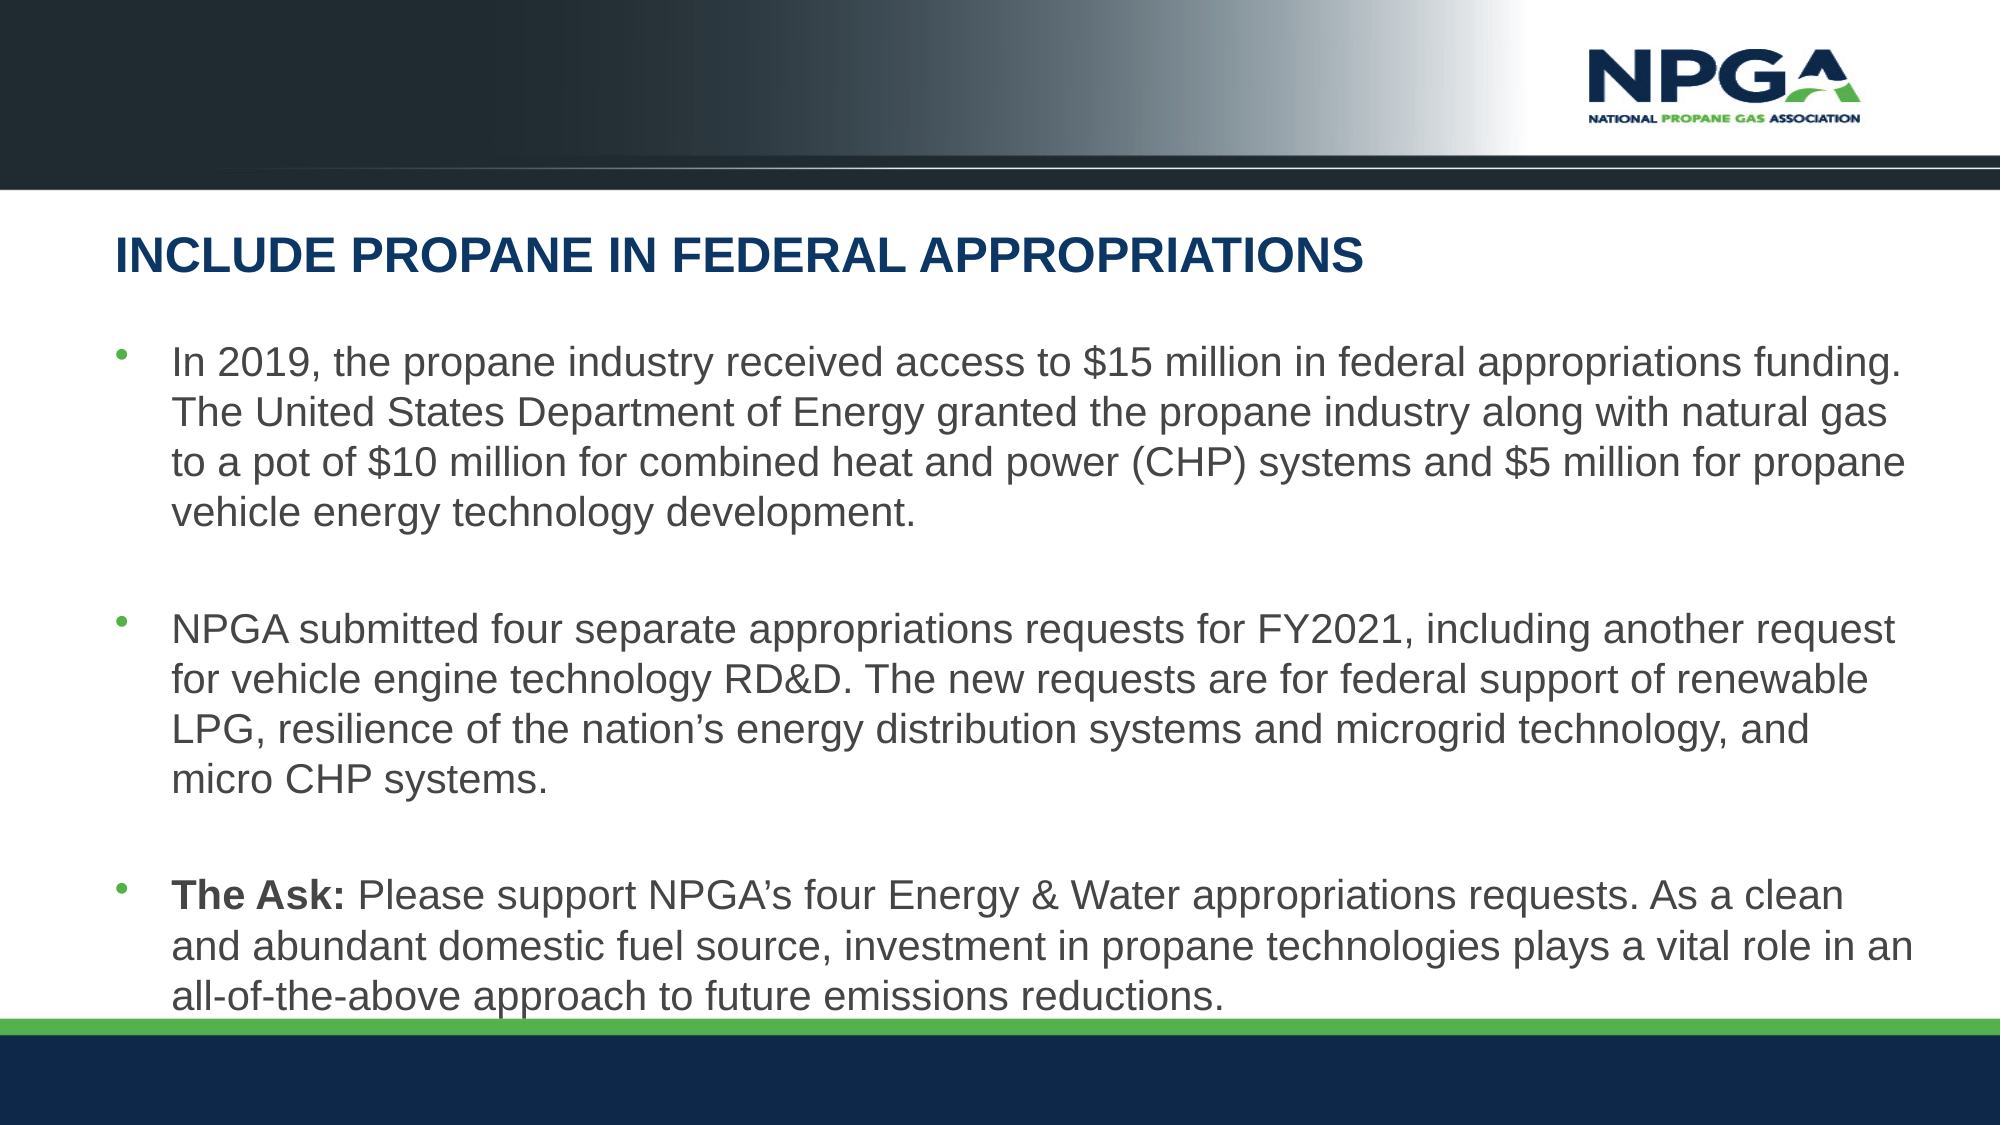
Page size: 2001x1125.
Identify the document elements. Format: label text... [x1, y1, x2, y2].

picture [0, 0, 2000, 1125]
list In 2019, the propane industry received access to $15 million in federal appropriations funding. The United States Department of Energy granted the propane industry along with natural gas to a pot of $10 million for combined heat and power (CHP) systems and $5 million for propane vehicle energy technology development. NPGA submitted four separate appropriations requests for FY2021, including another request for vehicle engine technology RD&D. The new requests are for federal support of renewable LPG, resilience of the nation’s energy distribution systems and microgrid technology, and micro CHP systems. The Ask: Please support NPGA’s four Energy & Water appropriations requests. As a clean and abundant domestic fuel source, investment in propane technologies plays a vital role in an all-of-the-above approach to future emissions reductions. [99, 327, 1935, 976]
title Include propane in Federal Appropriations [99, 158, 1900, 327]
